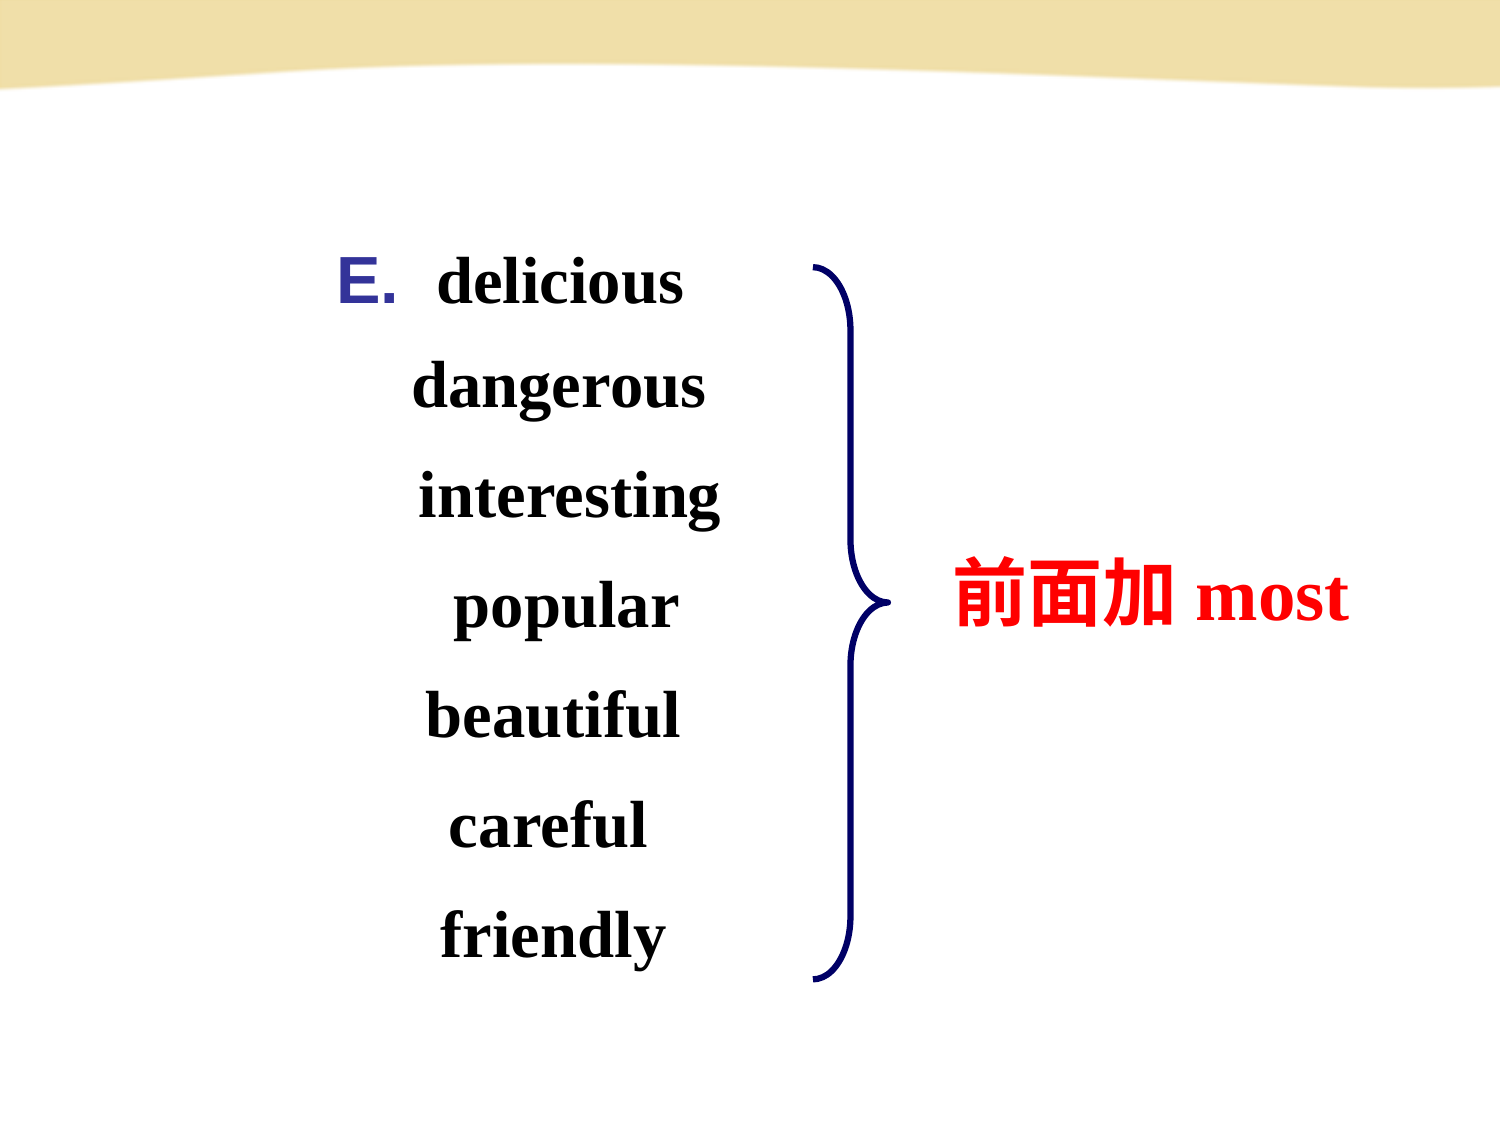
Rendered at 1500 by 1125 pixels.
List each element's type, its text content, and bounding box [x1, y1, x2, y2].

text_box [812, 267, 887, 980]
text_box E. delicious dangerous interesting popular beautiful careful friendly [246, 212, 734, 1000]
picture [0, 0, 1500, 1125]
text_box 前面加most [887, 537, 1396, 727]
